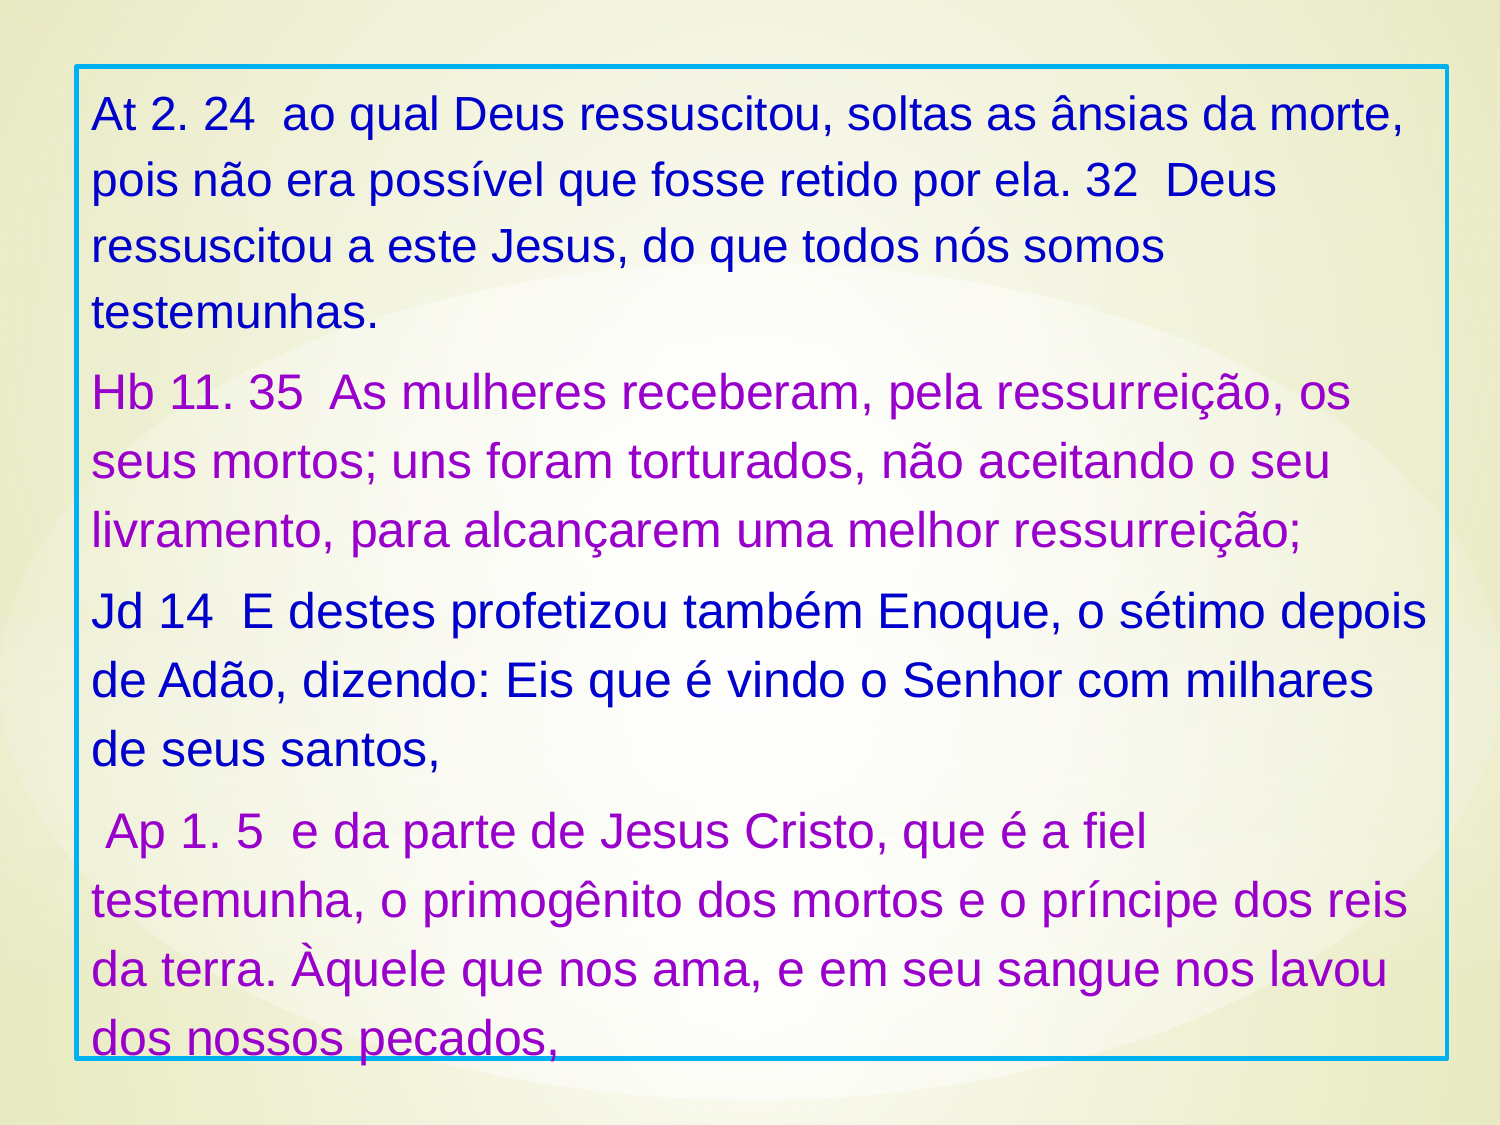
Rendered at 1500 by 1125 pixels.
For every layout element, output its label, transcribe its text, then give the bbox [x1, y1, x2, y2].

list At 2. 24 ao qual Deus ressuscitou, soltas as ânsias da morte, pois não era possível que fosse retido por ela. 32 Deus ressuscitou a este Jesus, do que todos nós somos testemunhas. Hb 11. 35 As mulheres receberam, pela ressurreição, os seus mortos; uns foram torturados, não aceitando o seu livramento, para alcançarem uma melhor ressurreição; Jd 14 E destes profetizou também Enoque, o sétimo depois de Adão, dizendo: Eis que é vindo o Senhor com milhares de seus santos, Ap 1. 5 e da parte de Jesus Cristo, que é a fiel testemunha, o primogênito dos mortos e o príncipe dos reis da terra. Àquele que nos ama, e em seu sangue nos lavou dos nossos pecados, [76, 66, 1447, 1059]
